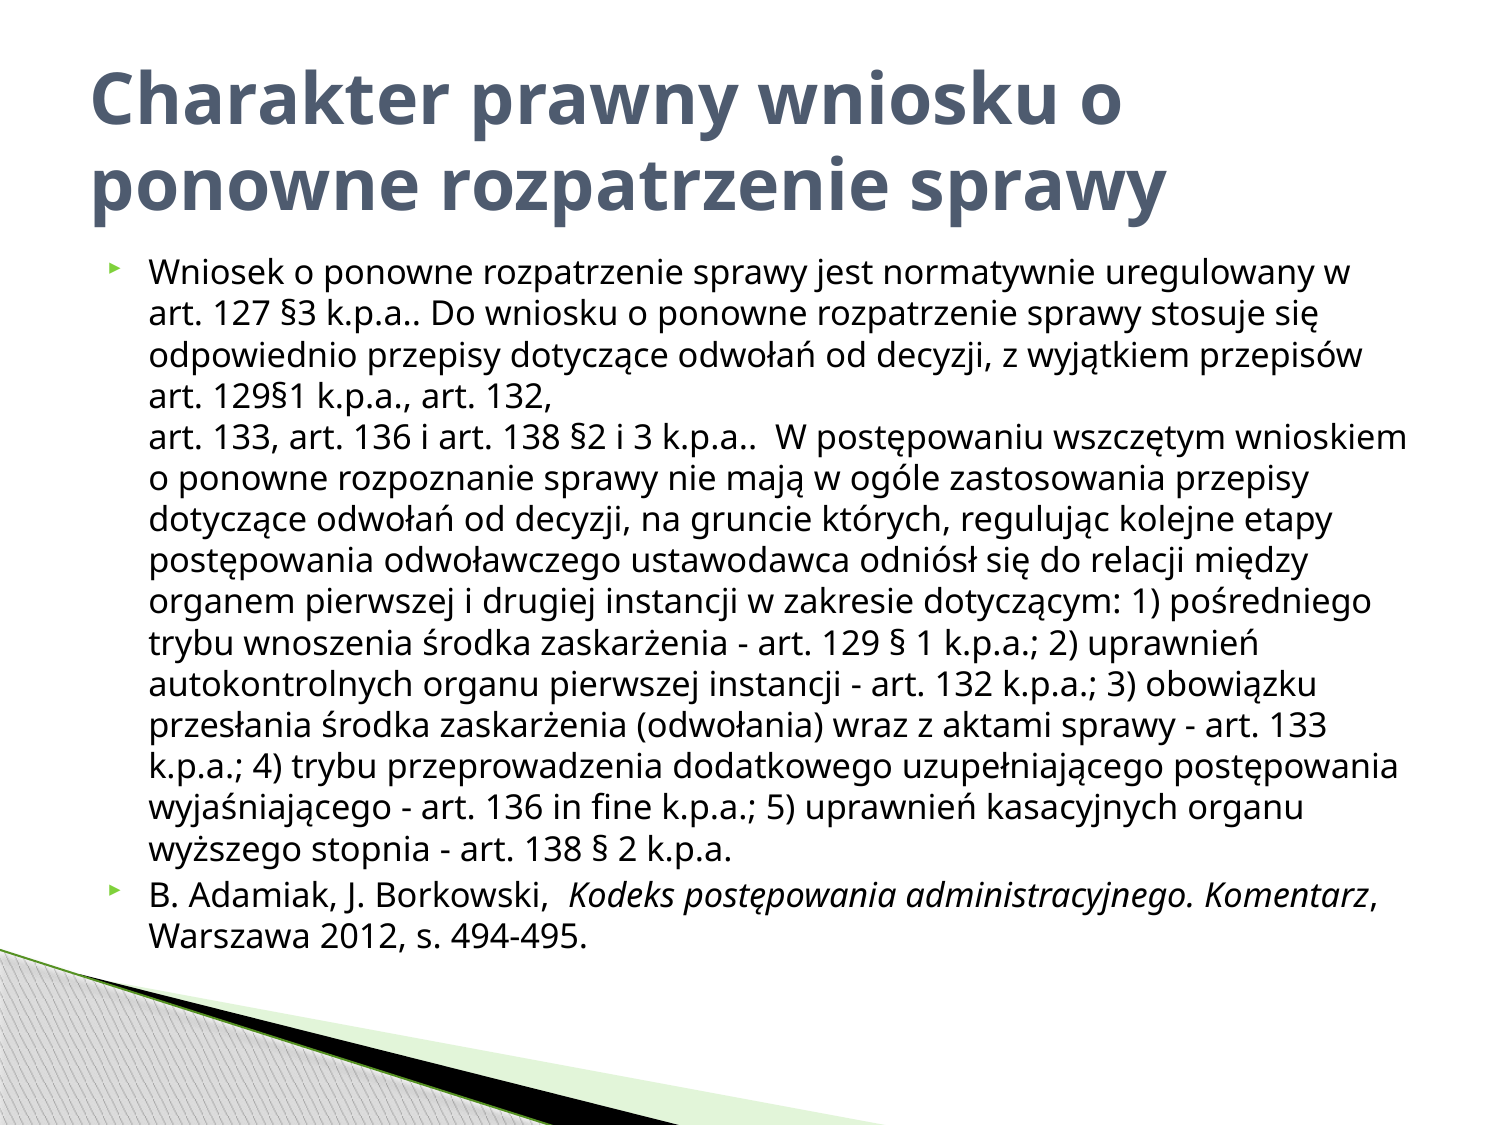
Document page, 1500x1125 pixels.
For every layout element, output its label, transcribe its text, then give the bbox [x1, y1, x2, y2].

list Wniosek o ponowne rozpatrzenie sprawy jest normatywnie uregulowany w art. 127 §3 k.p.a.. Do wniosku o ponowne rozpatrzenie sprawy stosuje się odpowiednio przepisy dotyczące odwołań od decyzji, z wyjątkiem przepisów art. 129§1 k.p.a., art. 132, art. 133, art. 136 i art. 138 §2 i 3 k.p.a.. W postępowaniu wszczętym wnioskiem o ponowne rozpoznanie sprawy nie mają w ogóle zastosowania przepisy dotyczące odwołań od decyzji, na gruncie których, regulując kolejne etapy postępowania odwoławczego ustawodawca odniósł się do relacji między organem pierwszej i drugiej instancji w zakresie dotyczącym: 1) pośredniego trybu wnoszenia środka zaskarżenia - art. 129 § 1 k.p.a.; 2) uprawnień autokontrolnych organu pierwszej instancji - art. 132 k.p.a.; 3) obowiązku przesłania środka zaskarżenia (odwołania) wraz z aktami sprawy - art. 133 k.p.a.; 4) trybu przeprowadzenia dodatkowego uzupełniającego postępowania wyjaśniającego - art. 136 in fine k.p.a.; 5) uprawnień kasacyjnych organu wyższego stopnia - art. 138 § 2 k.p.a. B. Adamiak, J. Borkowski, Kodeks postępowania administracyjnego. Komentarz, Warszawa 2012, s. 494-495. [75, 243, 1425, 986]
title Charakter prawny wniosku o ponowne rozpatrzenie sprawy [75, 45, 1425, 233]
